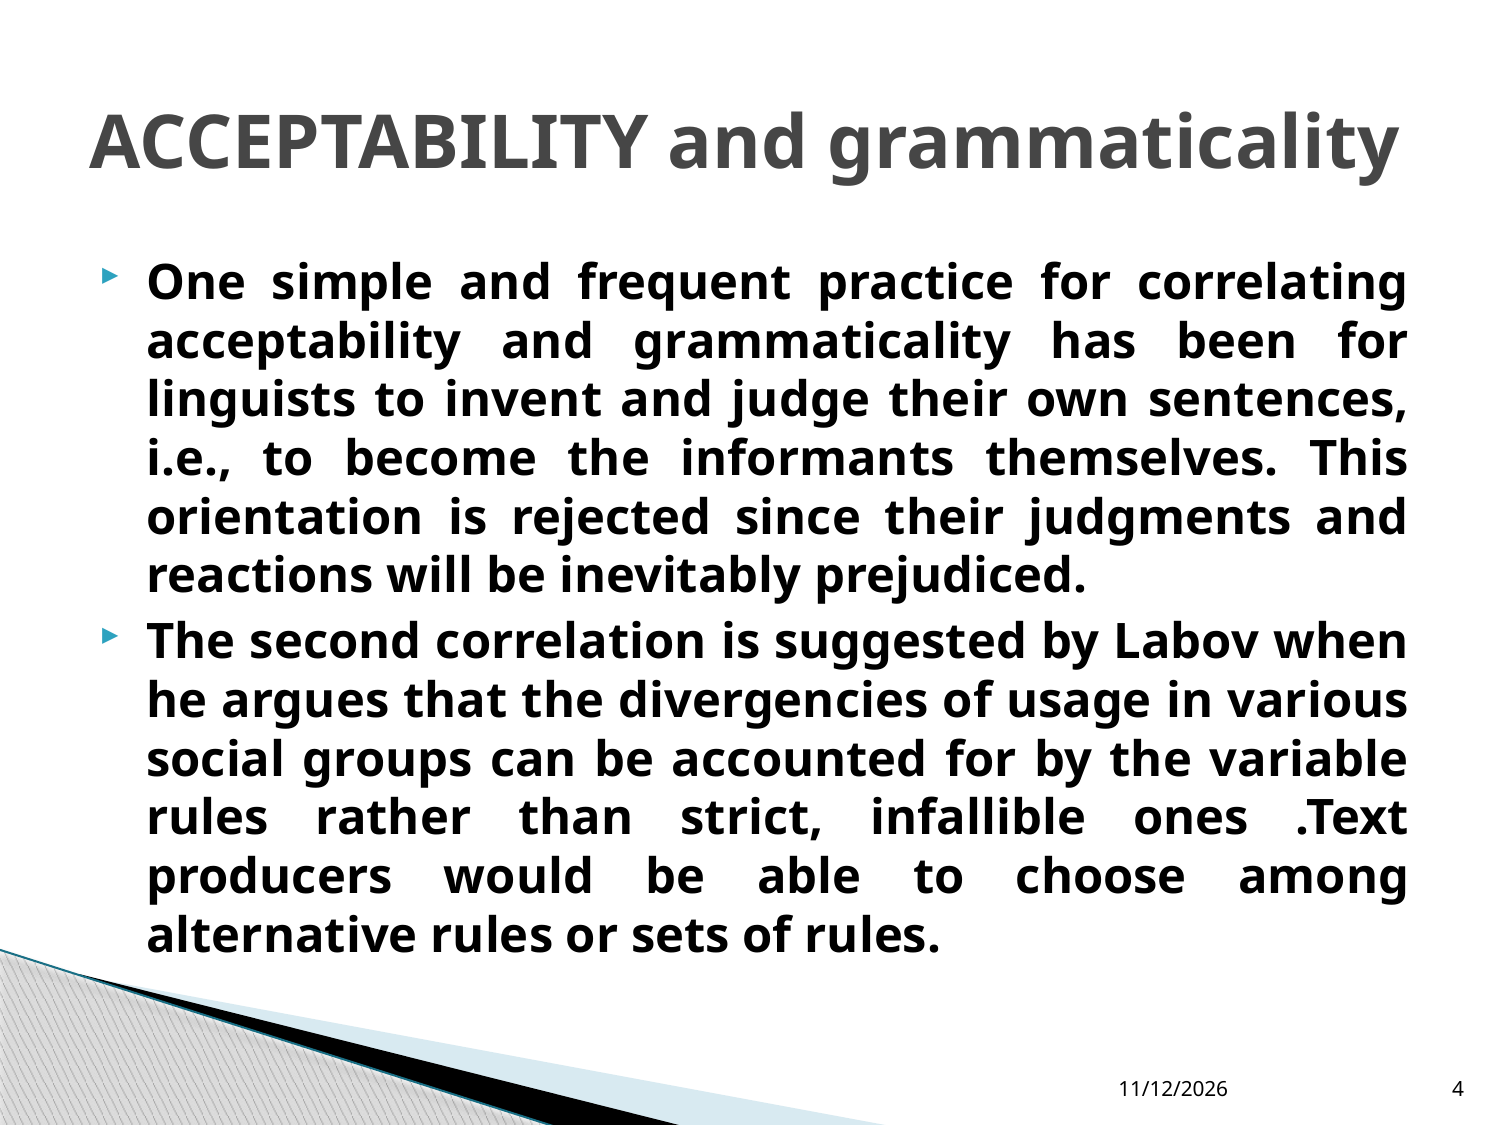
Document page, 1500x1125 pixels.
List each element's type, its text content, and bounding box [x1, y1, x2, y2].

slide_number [1103, 1051, 1418, 1112]
slide_number 4 [1418, 1051, 1479, 1112]
title ACCEPTABILITY and grammaticality [75, 45, 1425, 233]
list One simple and frequent practice for correlating acceptability and grammaticality has been for linguists to invent and judge their own sentences, i.e., to become the informants themselves. This orientation is rejected since their judgments and reactions will be inevitably prejudiced. The second correlation is suggested by Labov when he argues that the divergencies of usage in various social groups can be accounted for by the variable rules rather than strict, infallible ones .Text producers would be able to choose among alternative rules or sets of rules. [75, 243, 1425, 986]
